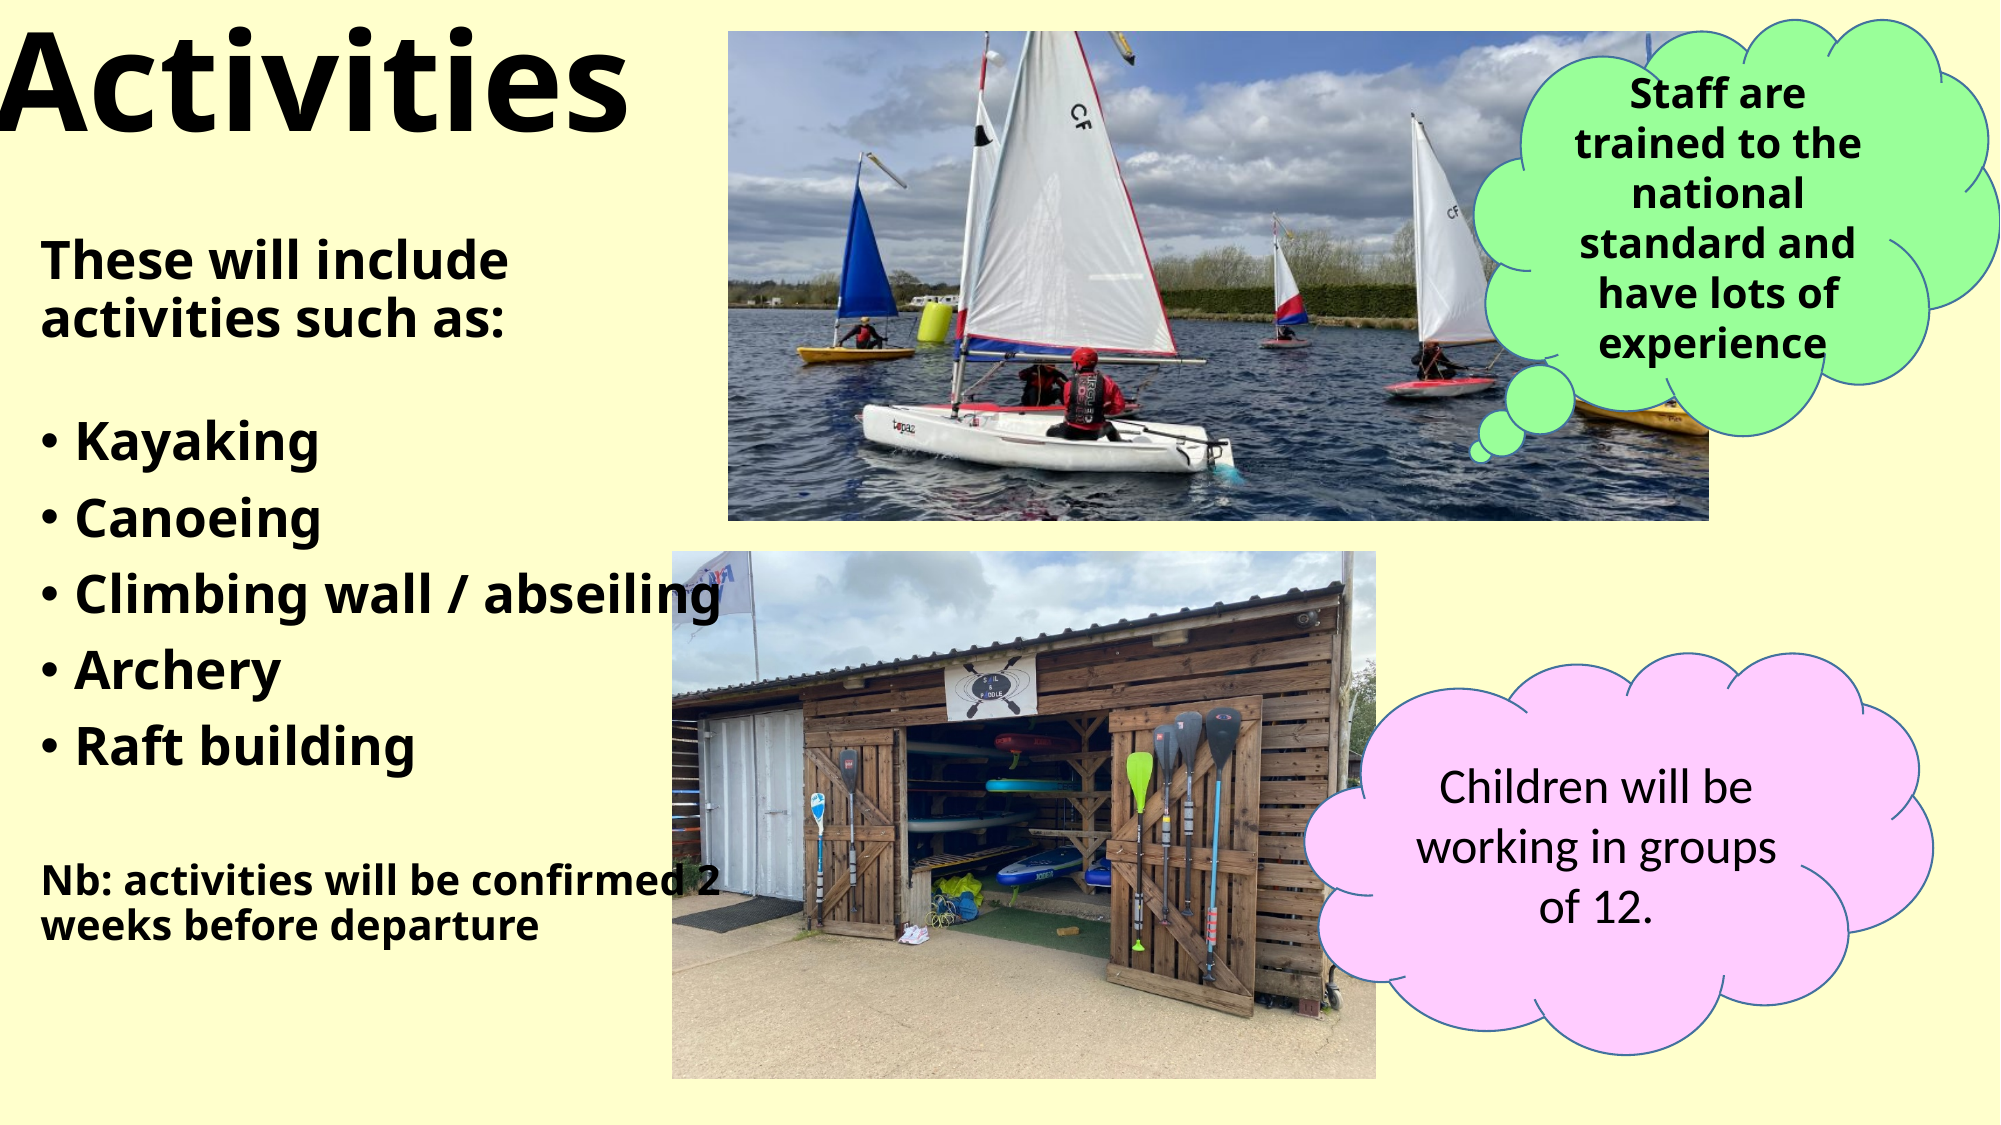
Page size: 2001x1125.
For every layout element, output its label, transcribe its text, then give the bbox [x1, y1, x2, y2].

title Activities [0, 0, 770, 196]
picture [728, 31, 1709, 521]
text_box Staff are trained to the national standard and have lots of experience [1693, 18, 2000, 438]
text_box Children will be working in groups of 12. [1376, 652, 1935, 1057]
picture [672, 551, 1376, 1079]
list These will include activities such as: Kayaking Canoeing Climbing wall / abseiling Archery Raft building Nb: activities will be confirmed 2 weeks before departure [25, 226, 743, 997]
